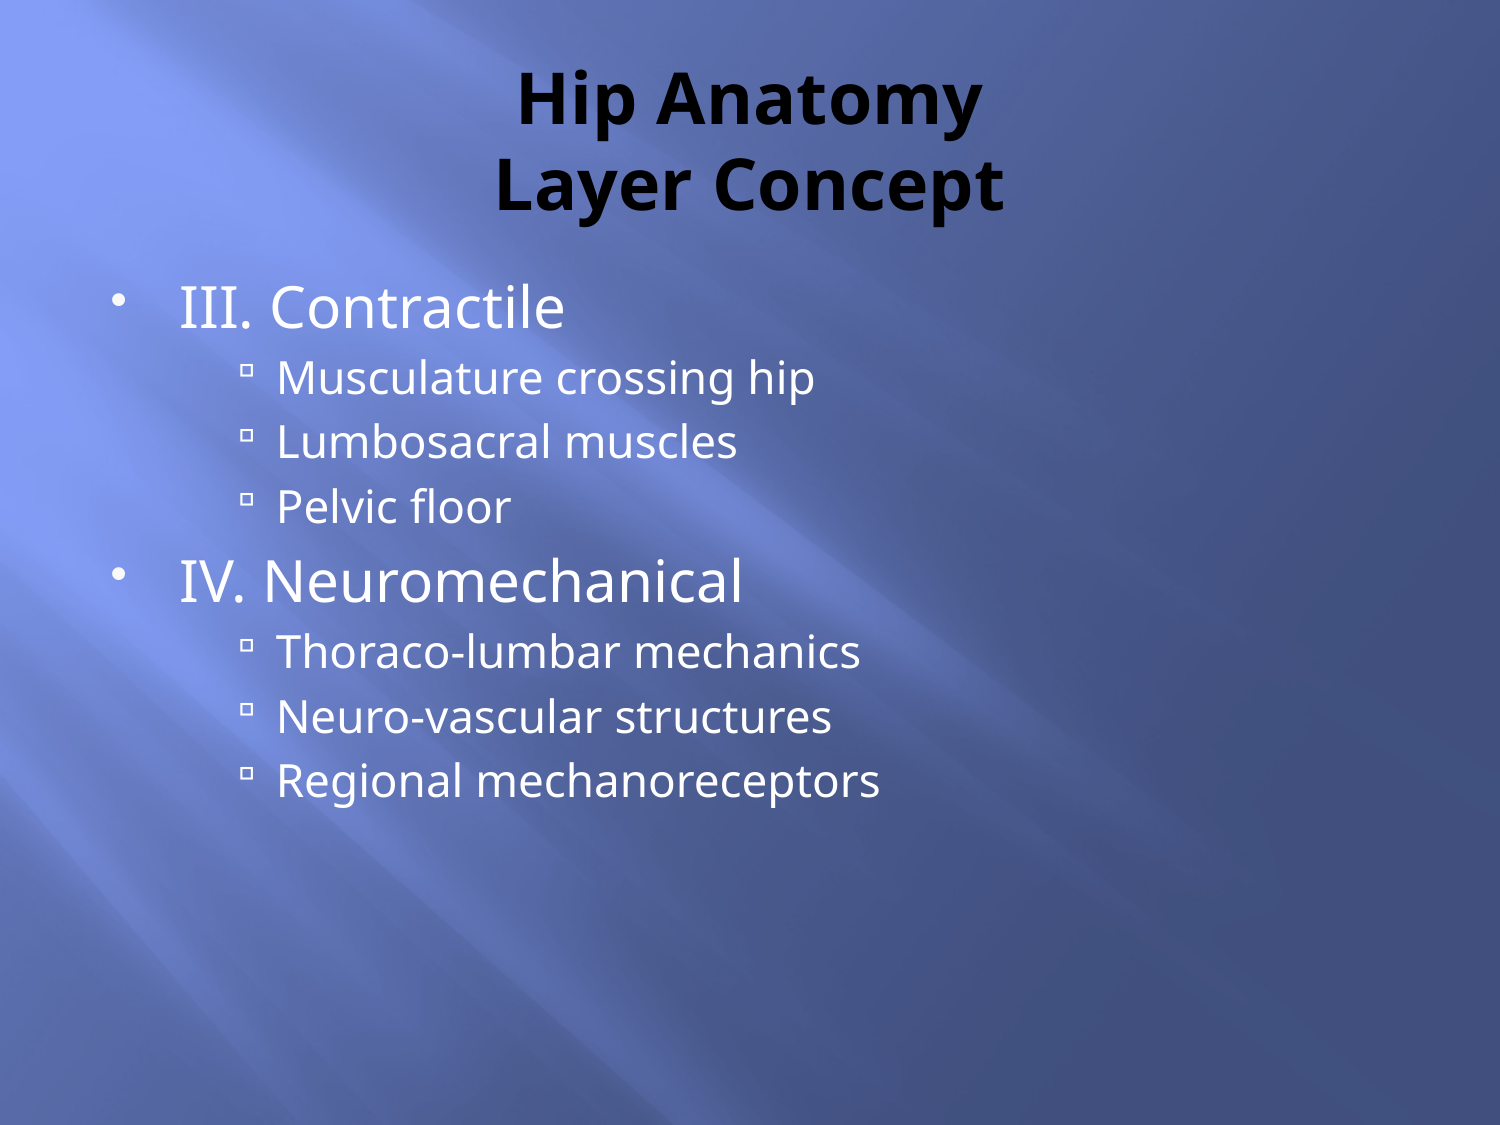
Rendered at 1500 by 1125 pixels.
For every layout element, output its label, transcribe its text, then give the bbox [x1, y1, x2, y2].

list III. Contractile Musculature crossing hip Lumbosacral muscles Pelvic floor IV. Neuromechanical Thoraco-lumbar mechanics Neuro-vascular structures Regional mechanoreceptors [75, 262, 1425, 1035]
title Hip Anatomy Layer Concept [75, 45, 1425, 233]
